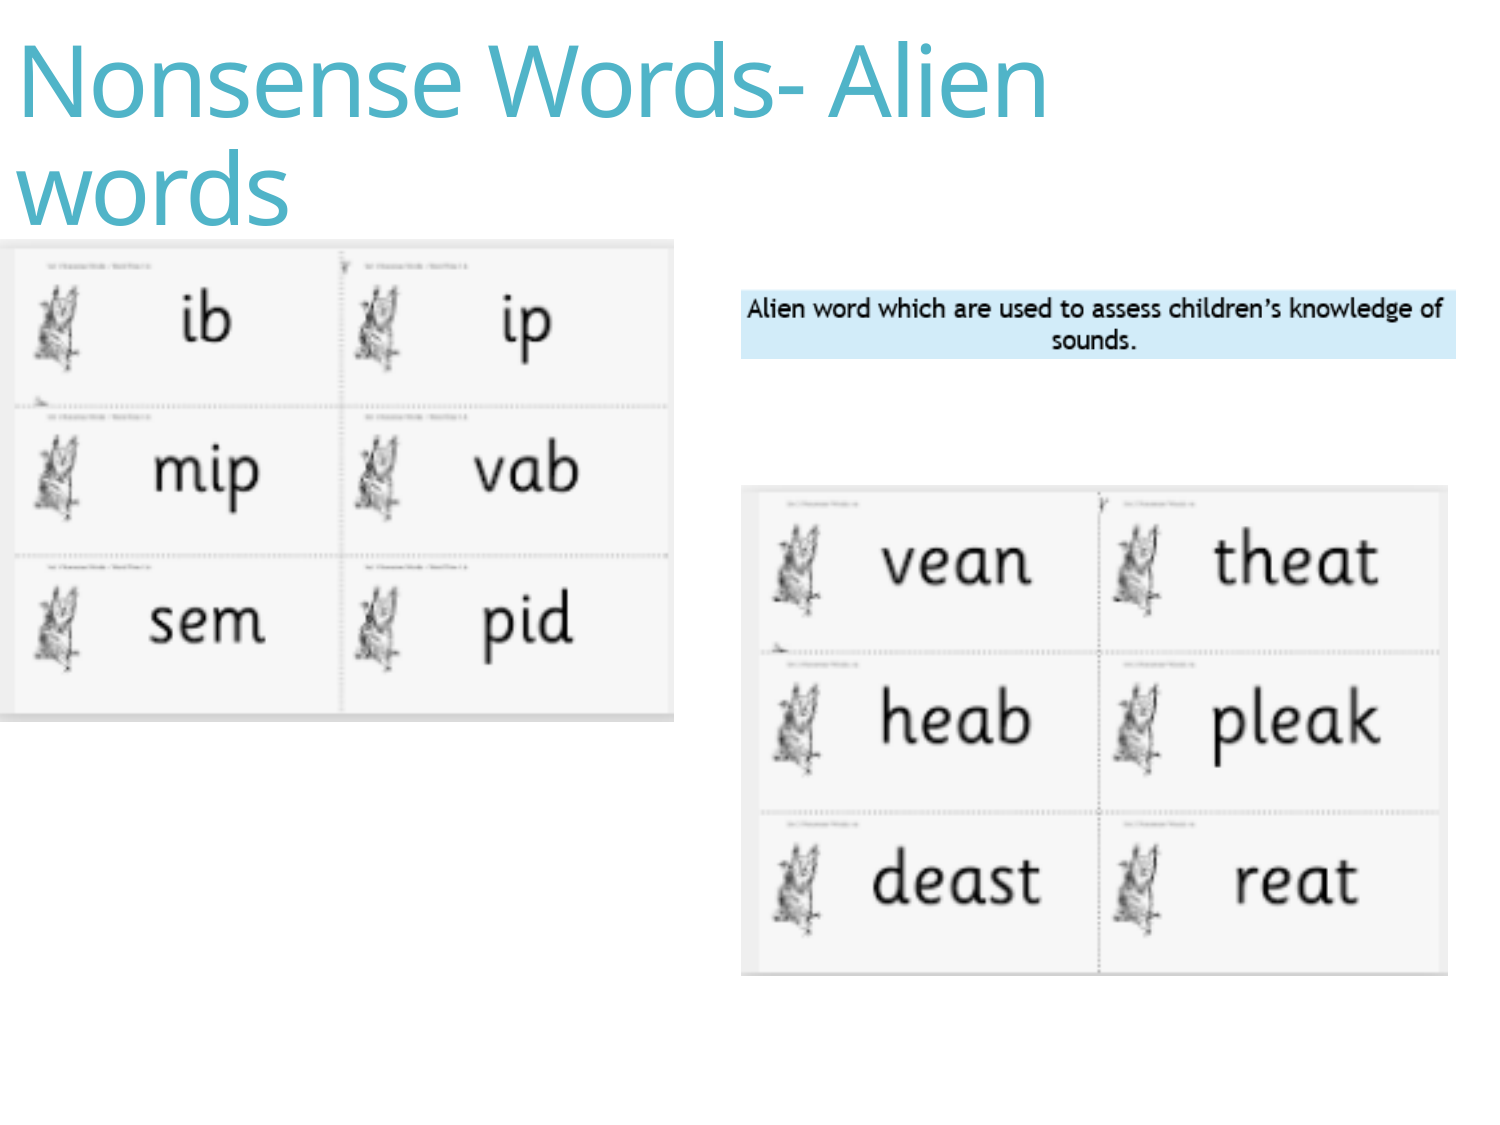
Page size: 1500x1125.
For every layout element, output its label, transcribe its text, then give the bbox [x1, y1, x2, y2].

picture [741, 288, 1456, 360]
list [0, 239, 674, 723]
title Nonsense Words- Alien words [0, 45, 1350, 233]
picture [741, 485, 1448, 977]
